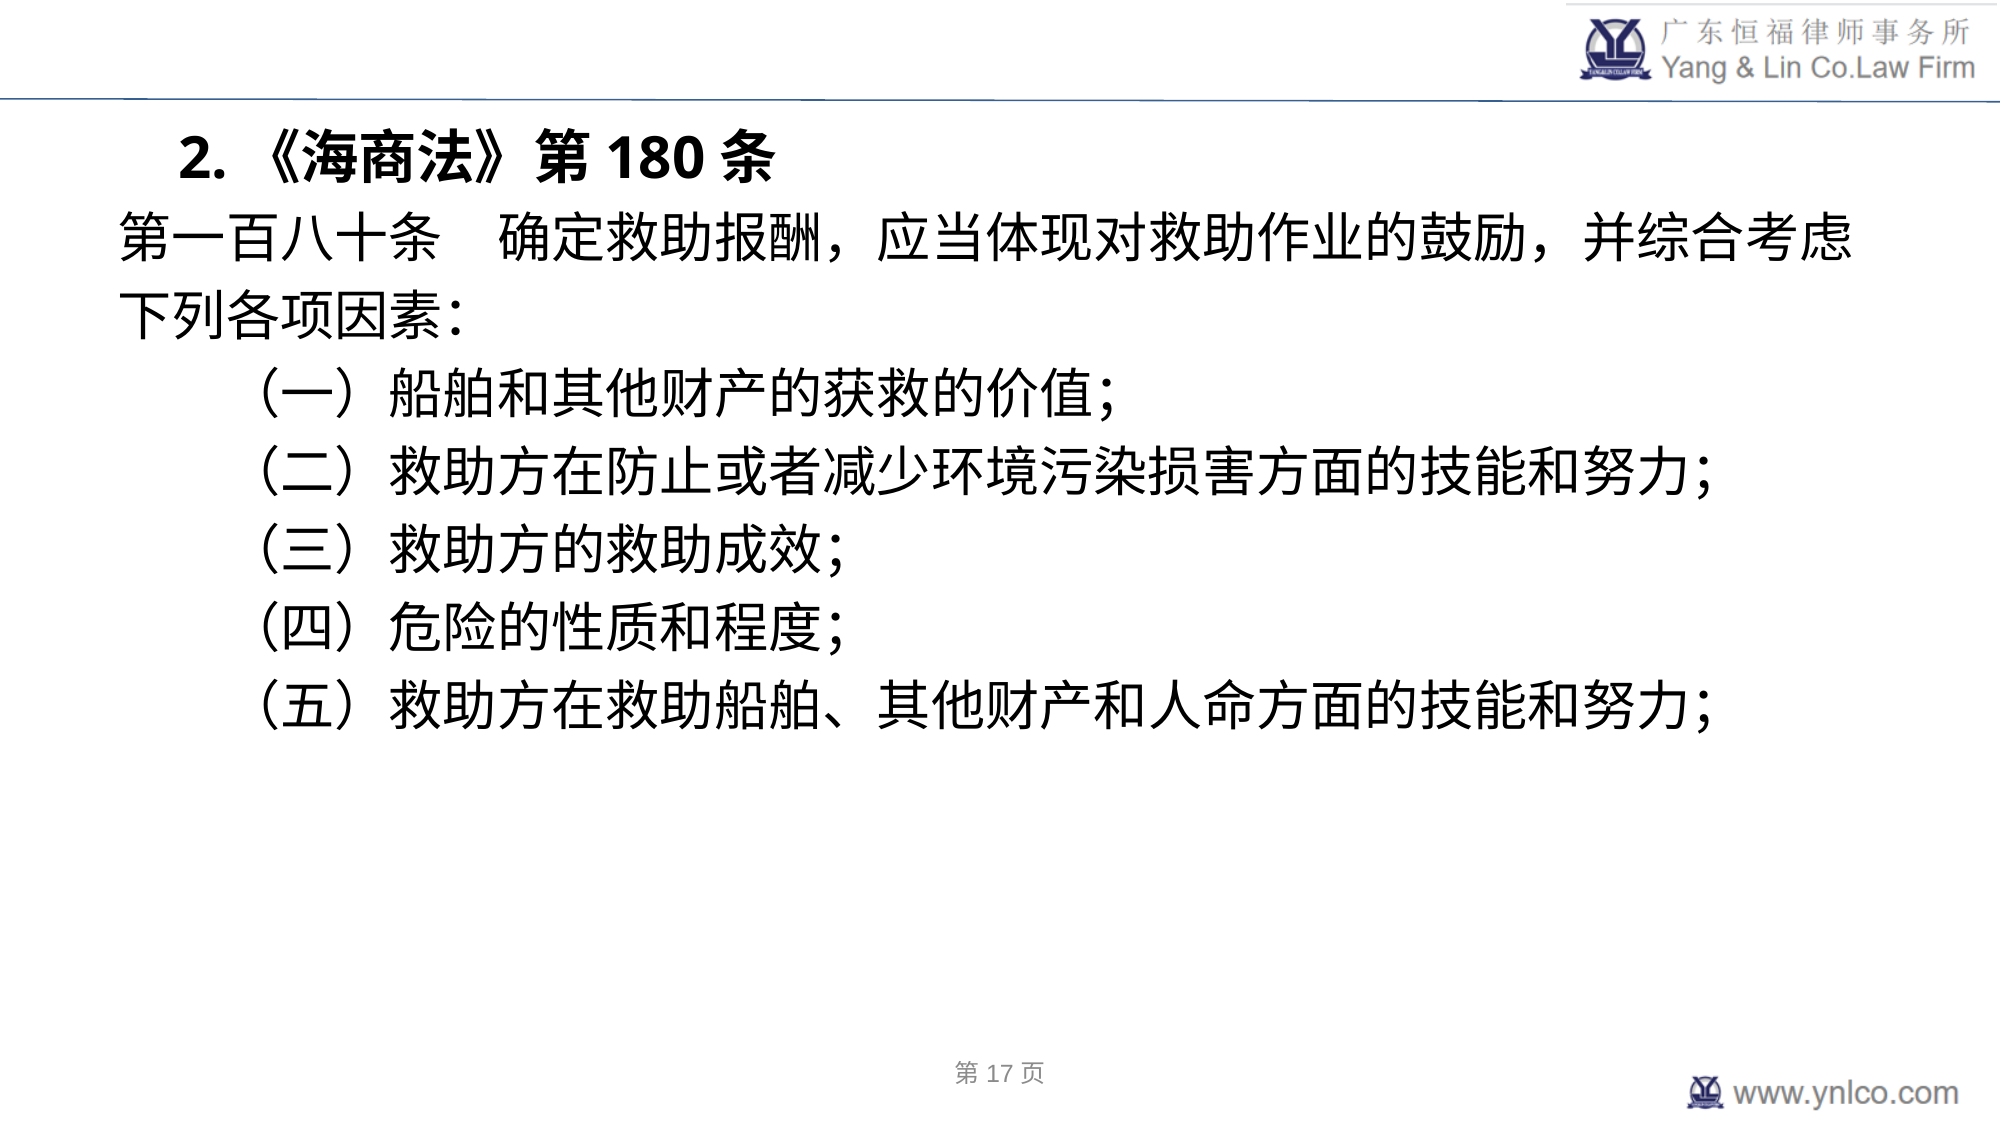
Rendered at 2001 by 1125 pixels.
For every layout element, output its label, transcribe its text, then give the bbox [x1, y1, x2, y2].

picture [1566, 2, 1998, 93]
picture [1648, 1058, 2000, 1118]
footer 第17页 [683, 1042, 1317, 1103]
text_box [0, 98, 2000, 102]
text_box 2.《海商法》第180条 第一百八十条 确定救助报酬，应当体现对救助作业的鼓励，并综合考虑下列各项因素： （一）船舶和其他财产的获救的价值； （二）救助方在防止或者减少环境污染损害方面的技能和努力； （三）救助方的救助成效； （四）危险的性质和程度； （五）救助方在救助船舶、其他财产和人命方面的技能和努力； [102, 113, 1895, 1103]
